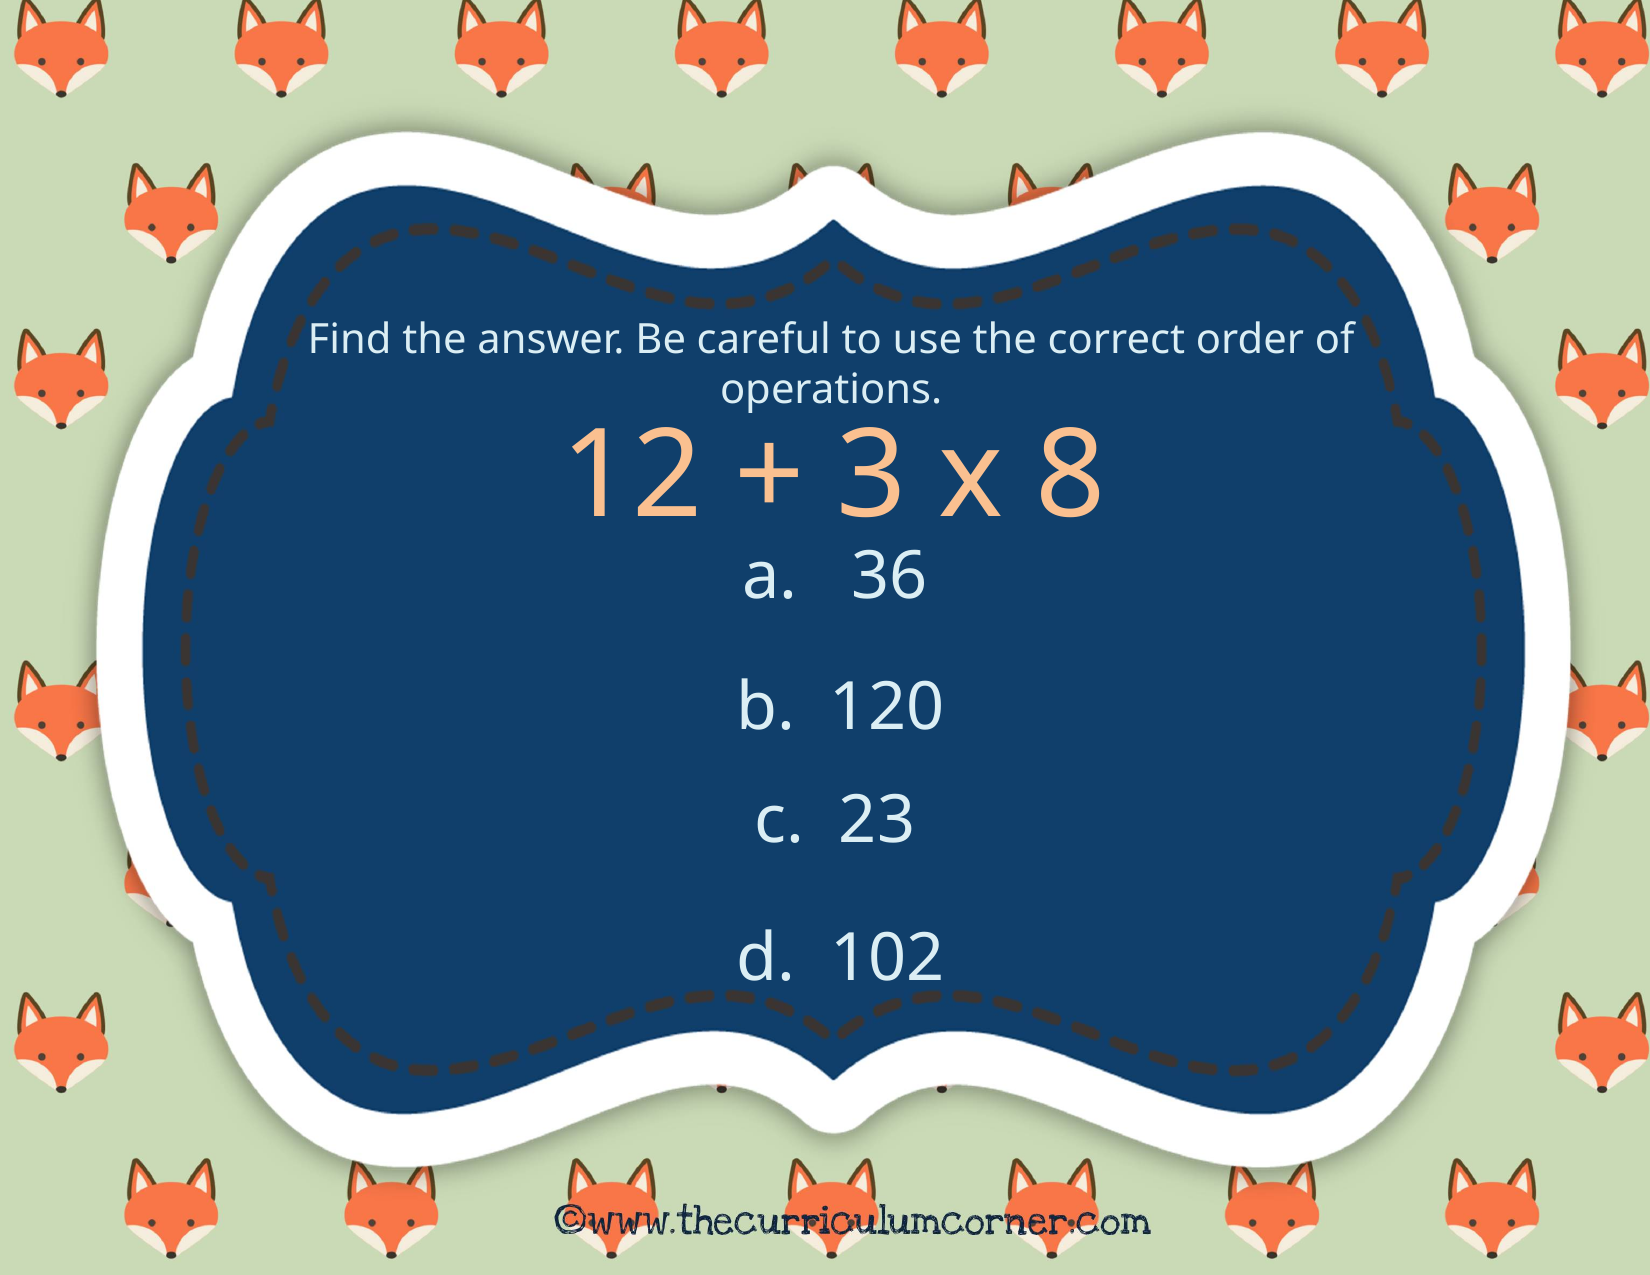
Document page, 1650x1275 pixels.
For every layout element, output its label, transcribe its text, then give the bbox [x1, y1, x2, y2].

picture [0, 0, 1650, 1275]
text_box 36 [727, 524, 943, 620]
text_box b. 120 [721, 656, 960, 751]
text_box Find the answer. Be careful to use the correct order of operations. [287, 304, 1375, 420]
text_box c. 23 [739, 768, 931, 864]
text_box 12 + 3 x 8 [547, 385, 1121, 549]
text_box d. 102 [721, 906, 960, 1002]
